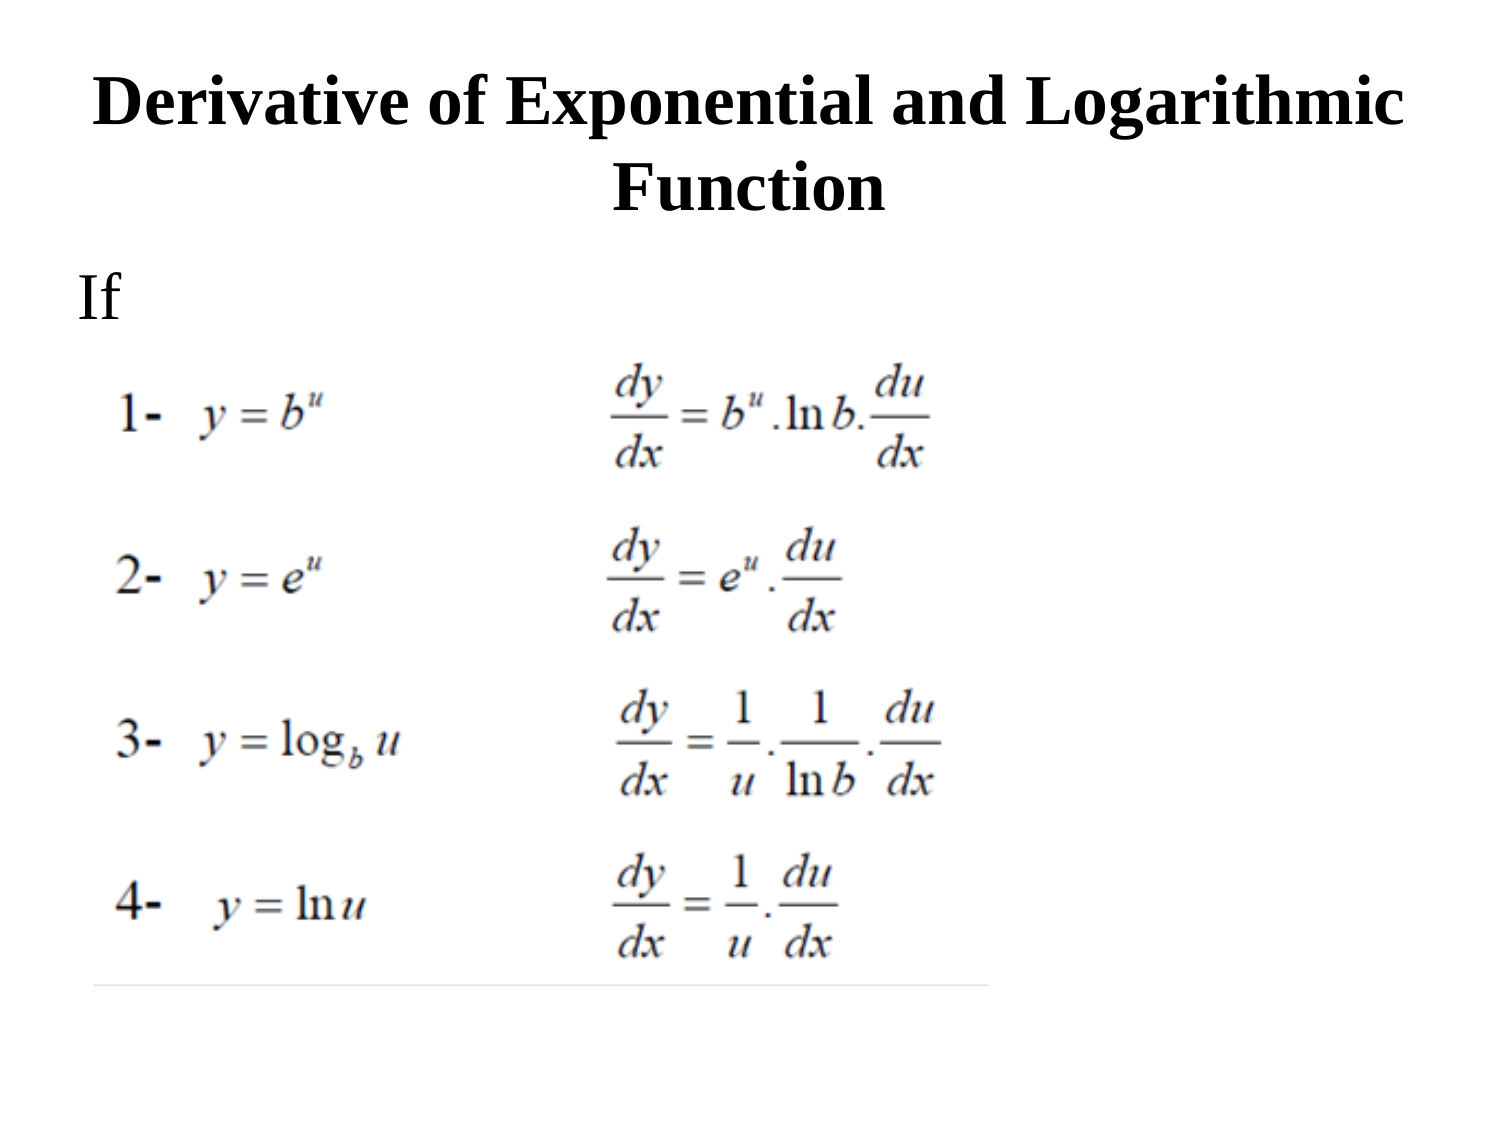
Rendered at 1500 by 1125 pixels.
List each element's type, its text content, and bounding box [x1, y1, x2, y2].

title Derivative of Exponential and Logarithmic Function [75, 45, 1425, 233]
picture [93, 362, 989, 988]
